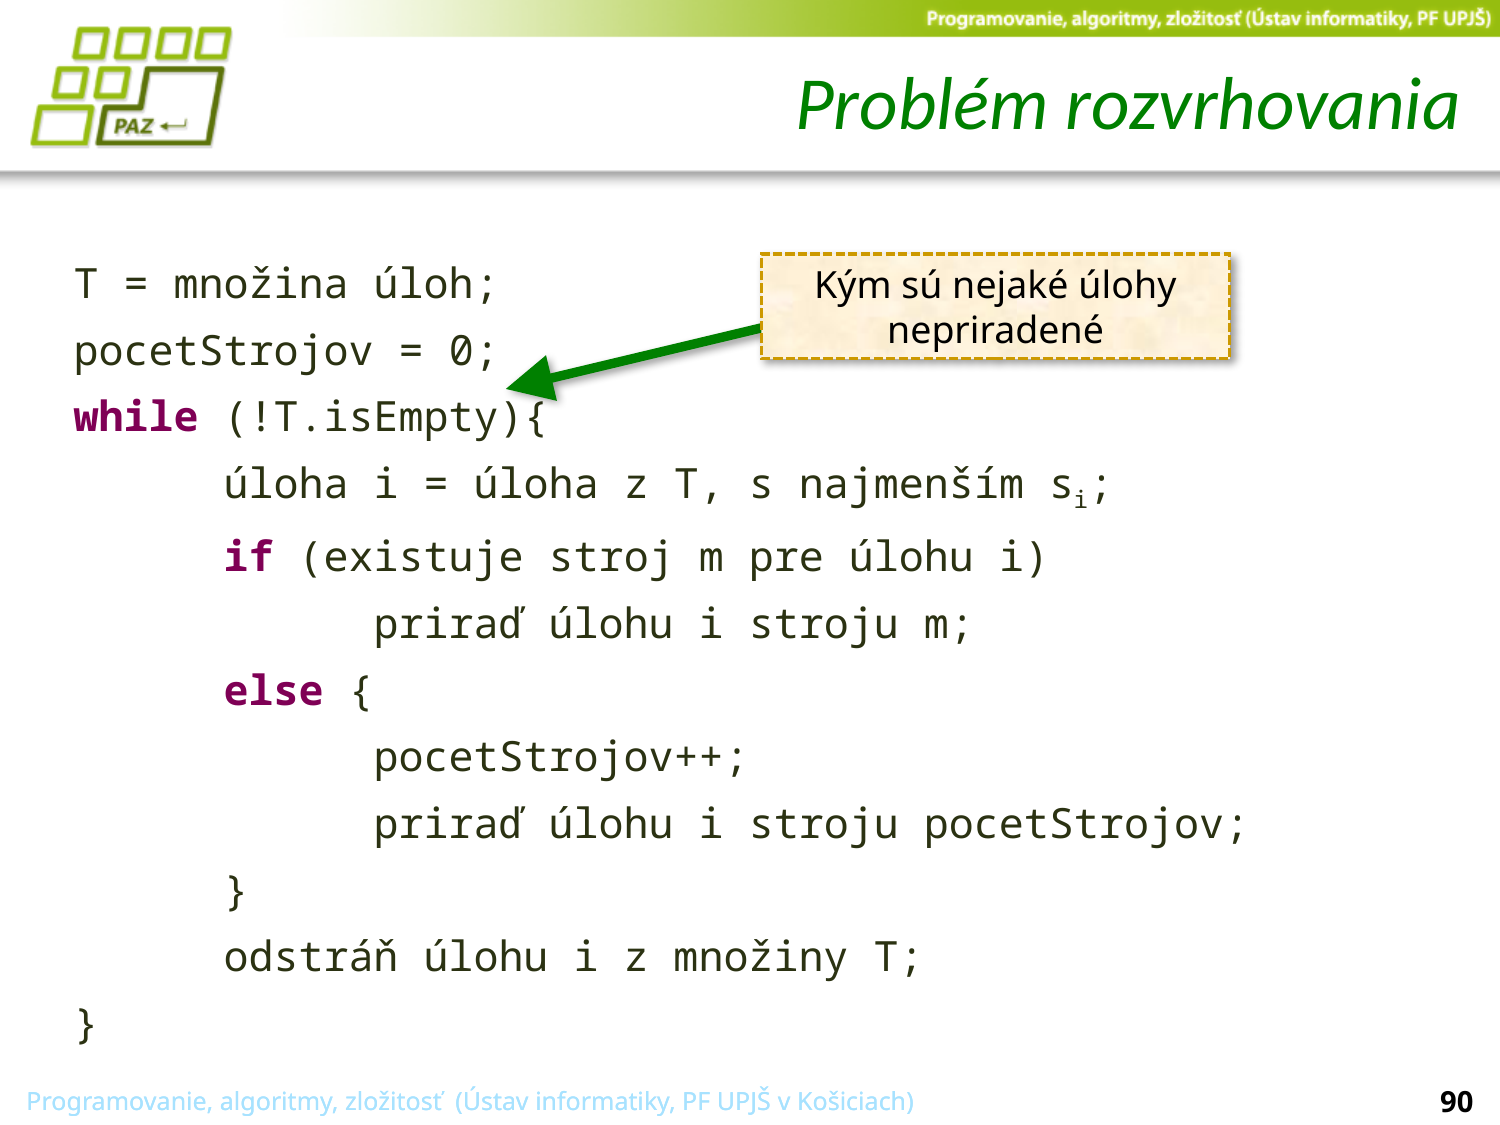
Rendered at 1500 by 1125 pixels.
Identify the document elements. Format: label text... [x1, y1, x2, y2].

text_box Kým sú nejaké úlohy nepriradené [761, 254, 1230, 359]
list T = množina úloh; pocetStrojov = 0; while (!T.isEmpty){ úloha i = úloha z T, s najmenším si; if (existuje stroj m pre úlohu i) priraď úlohu i stroju m; else { pocetStrojov++; priraď úlohu i stroju pocetStrojov; } odstráň úlohu i z množiny T; } [0, 249, 1477, 1119]
text_box [505, 328, 759, 395]
picture [0, 0, 1500, 1125]
title Problém rozvrhovania [343, 46, 1477, 135]
